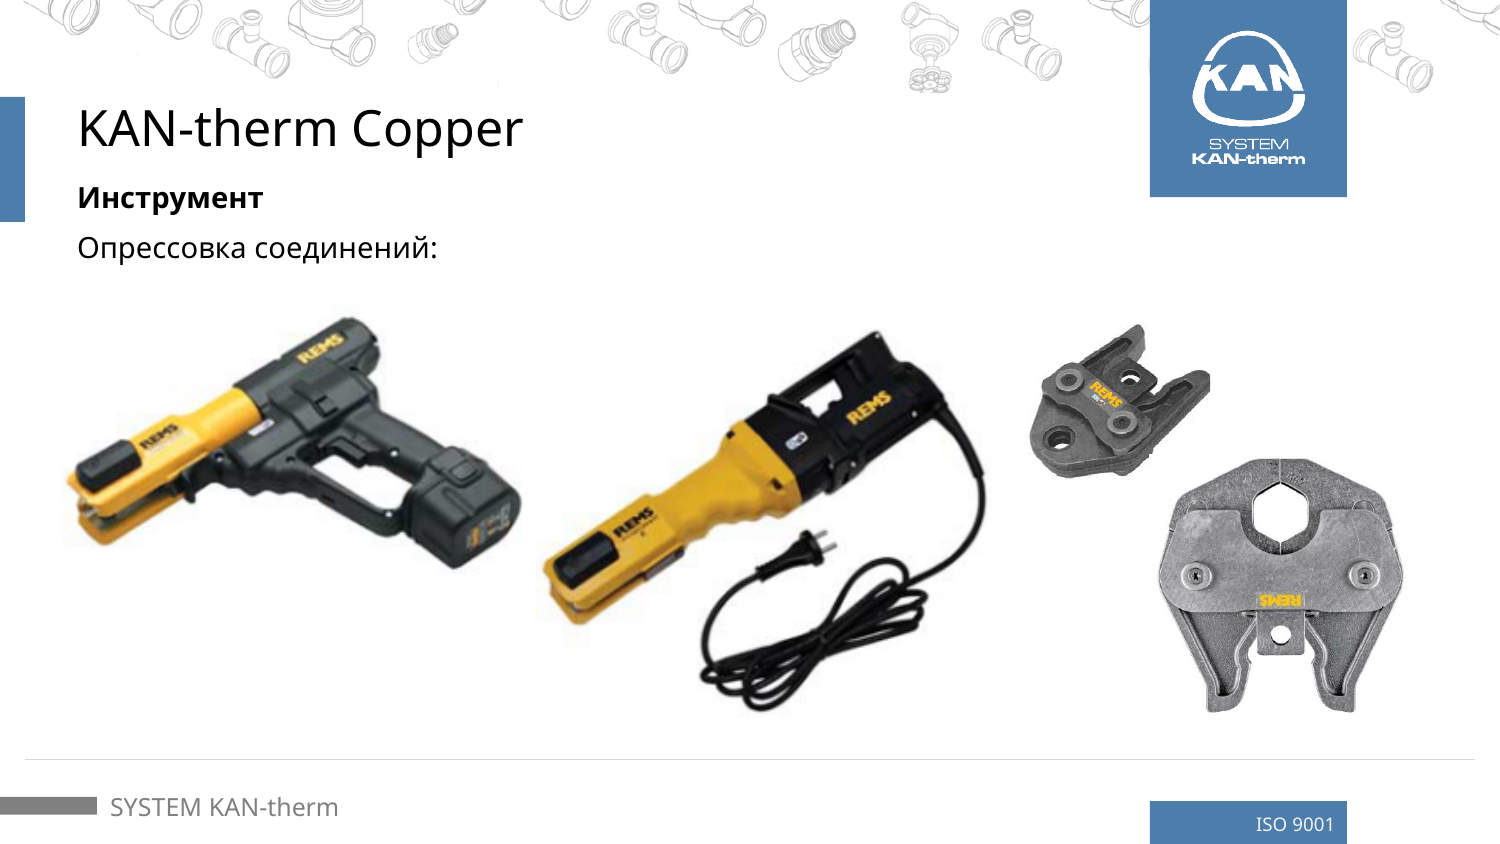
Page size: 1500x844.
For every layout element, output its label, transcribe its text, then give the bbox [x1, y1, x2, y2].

title KAN-therm Copper [62, 96, 1175, 158]
picture [1014, 324, 1413, 718]
picture [1192, 30, 1305, 164]
picture [535, 327, 1004, 718]
picture [1347, 0, 1500, 118]
text_box Опрессовка соединений: [62, 222, 1338, 288]
picture [57, 304, 525, 605]
picture [0, 0, 1149, 118]
text_box Инструмент [62, 171, 1113, 222]
